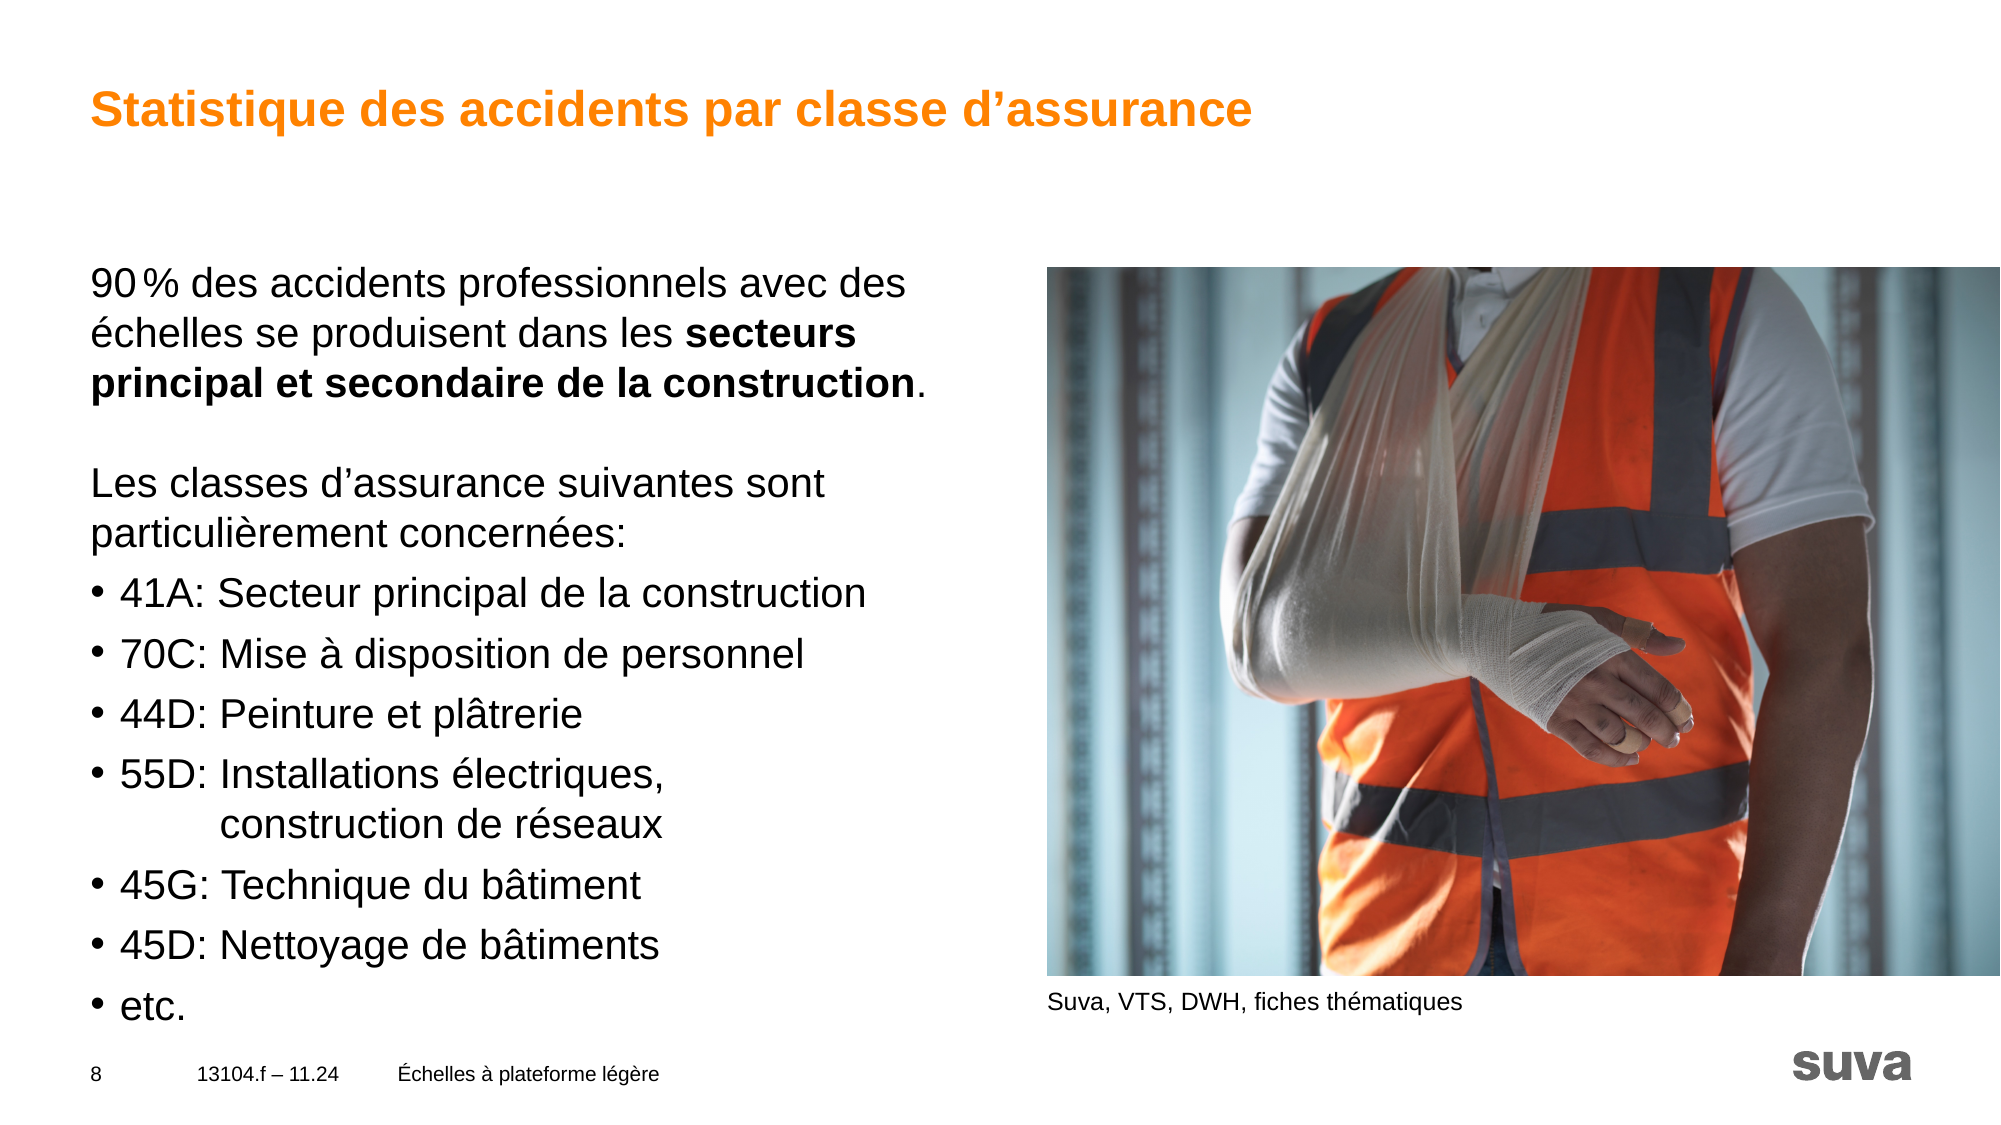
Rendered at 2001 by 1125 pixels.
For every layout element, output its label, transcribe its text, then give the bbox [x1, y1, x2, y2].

picture [1047, 267, 2000, 976]
title Statistique des accidents par classe d’assurance [90, 78, 1910, 220]
slide_number 13104.f – 11.24 [196, 1057, 374, 1088]
list Suva, VTS, DWH, fiches thématiques [1047, 981, 2000, 1012]
slide_number 8 [90, 1057, 174, 1088]
footer Échelles à plateforme légère [397, 1057, 1686, 1088]
list 90 % des accidents professionnels avec des échelles se produisent dans les secteurs principal et secondaire de la construction. Les classes d’assurance suivantes sont particulièrement concernées: 41A: Secteur principal de la construction 70C: Mise à disposition de personnel 44D: Peinture et plâtrerie 55D: Installations électriques, 55D: construction de réseaux 45G: Technique du bâtiment 45D: Nettoyage de bâtiments etc. [90, 255, 953, 1025]
